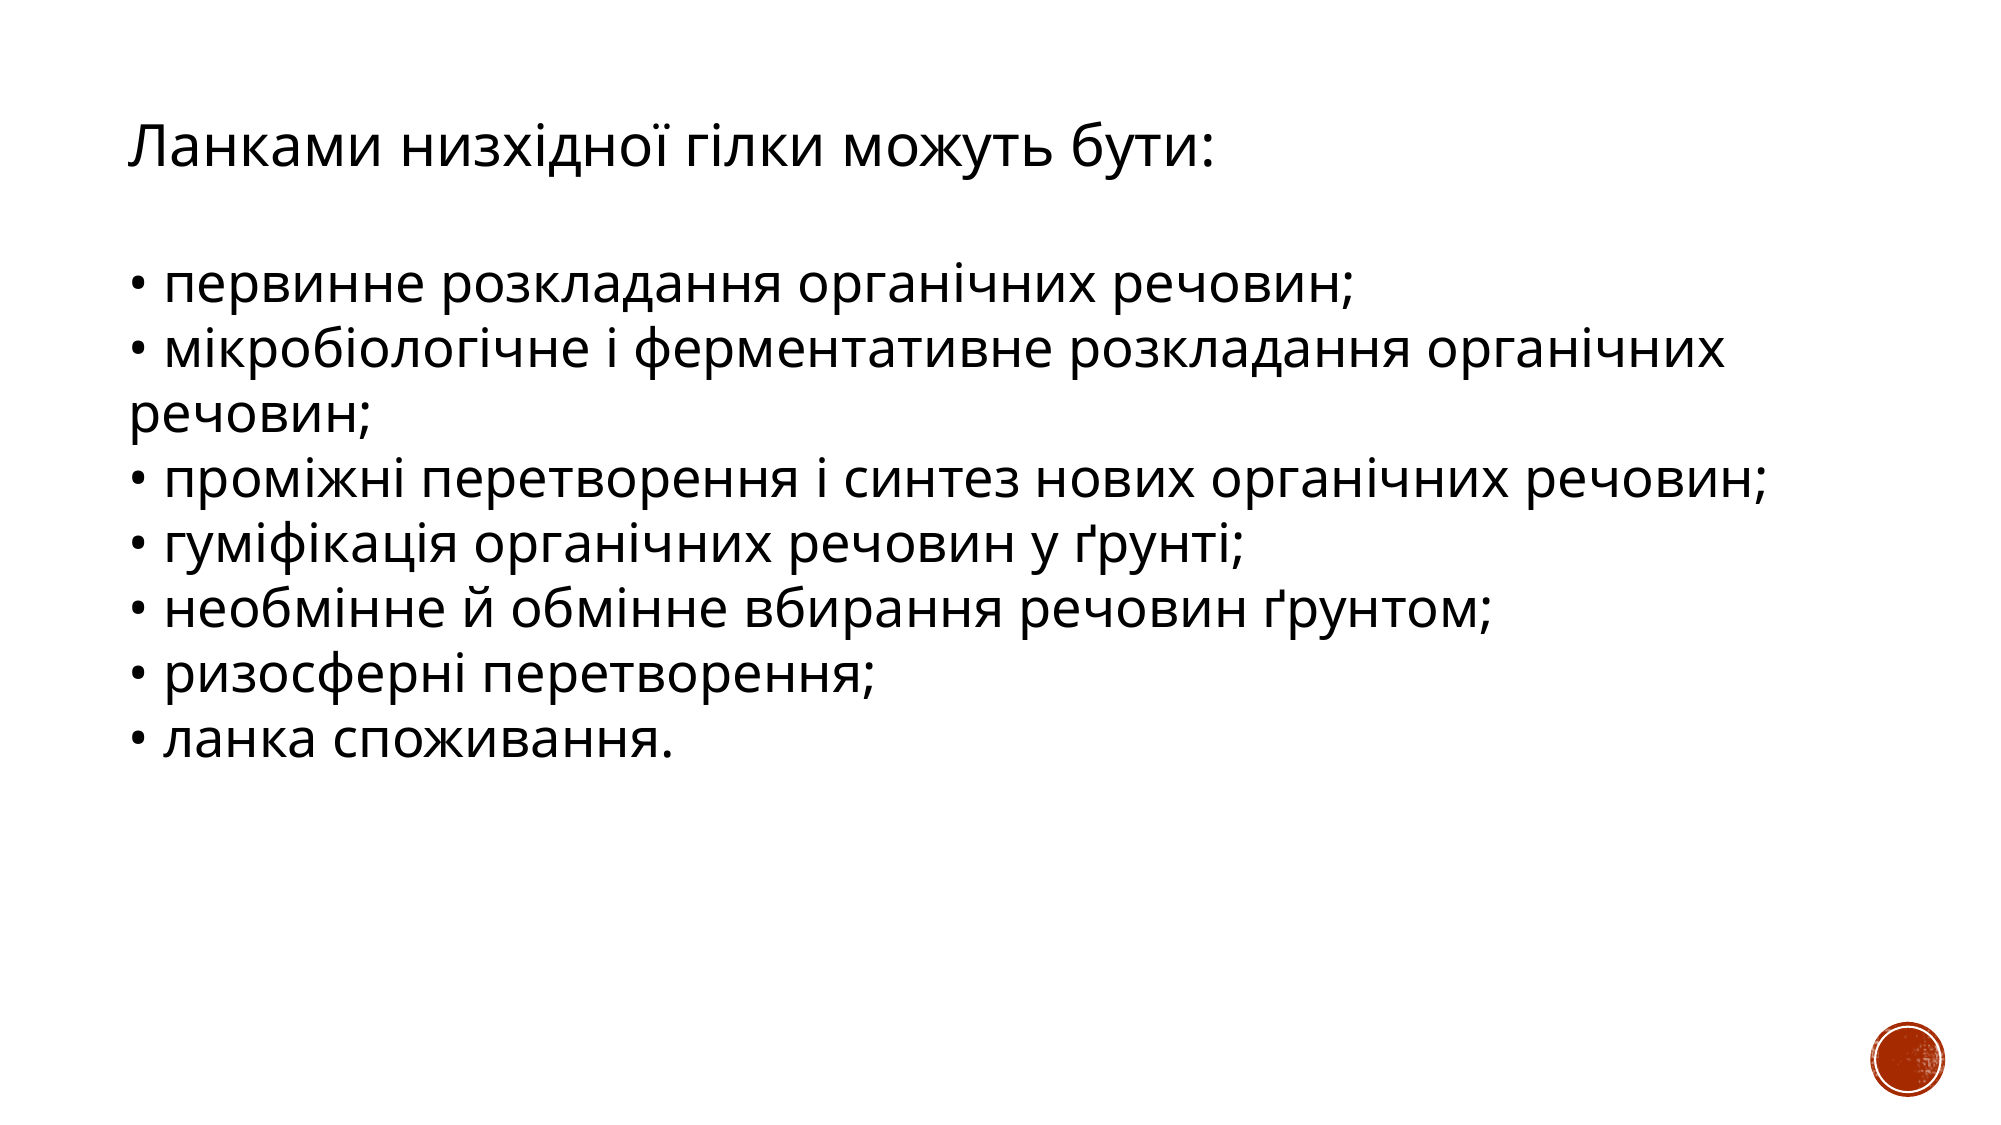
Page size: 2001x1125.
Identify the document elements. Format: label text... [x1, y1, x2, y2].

text_box Ланками низхідної гілки можуть бути: • первинне розкладання органічних речовин; • мікробіологічне і ферментативне розкладання органічних речовин; • проміжні перетворення і синтез нових органічних речовин; • гуміфікація органічних речовин у ґрунті; • необмінне й обмінне вбирання речовин ґрунтом; • ризосферні перетворення; • ланка споживання. [113, 101, 1836, 776]
